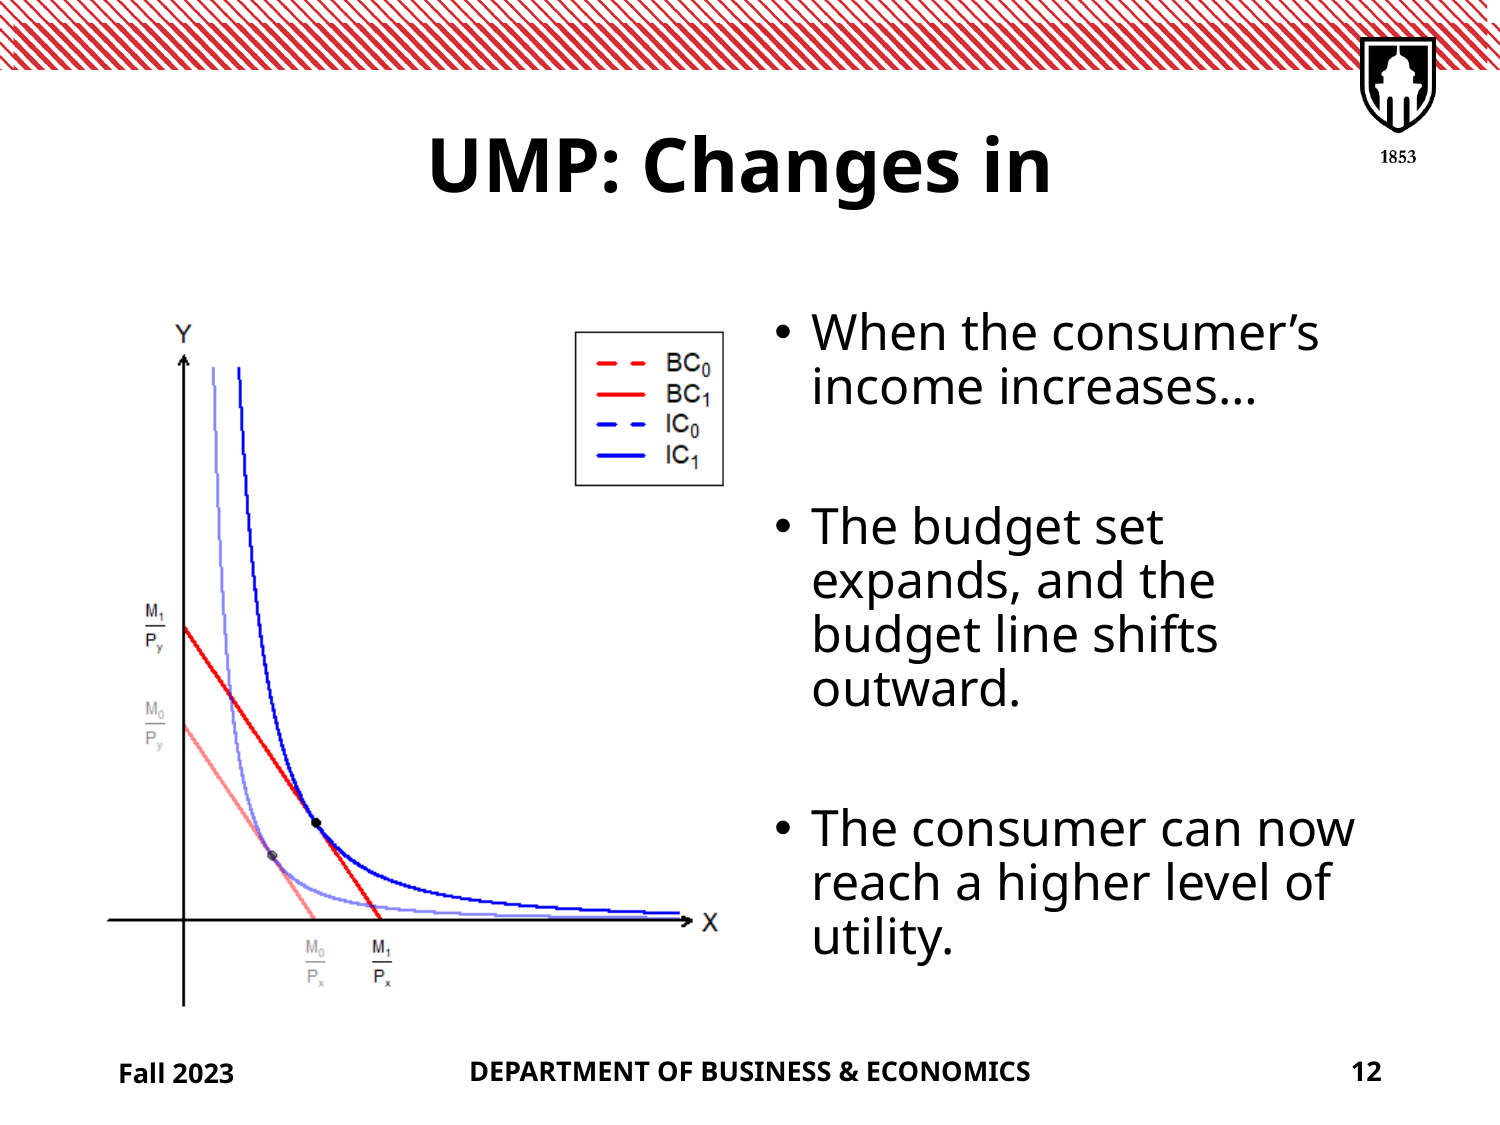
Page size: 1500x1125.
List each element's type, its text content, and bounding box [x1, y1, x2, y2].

slide_number Fall 2023 [103, 1042, 277, 1103]
footer DEPARTMENT OF BUSINESS & ECONOMICS [277, 1042, 1059, 1103]
slide_number 12 [1059, 1042, 1397, 1103]
picture [103, 302, 741, 1011]
list When the consumer’s income increases… The budget set expands, and the budget line shifts outward. The consumer can now reach a higher level of utility. [759, 299, 1397, 1014]
picture [0, 0, 1500, 163]
